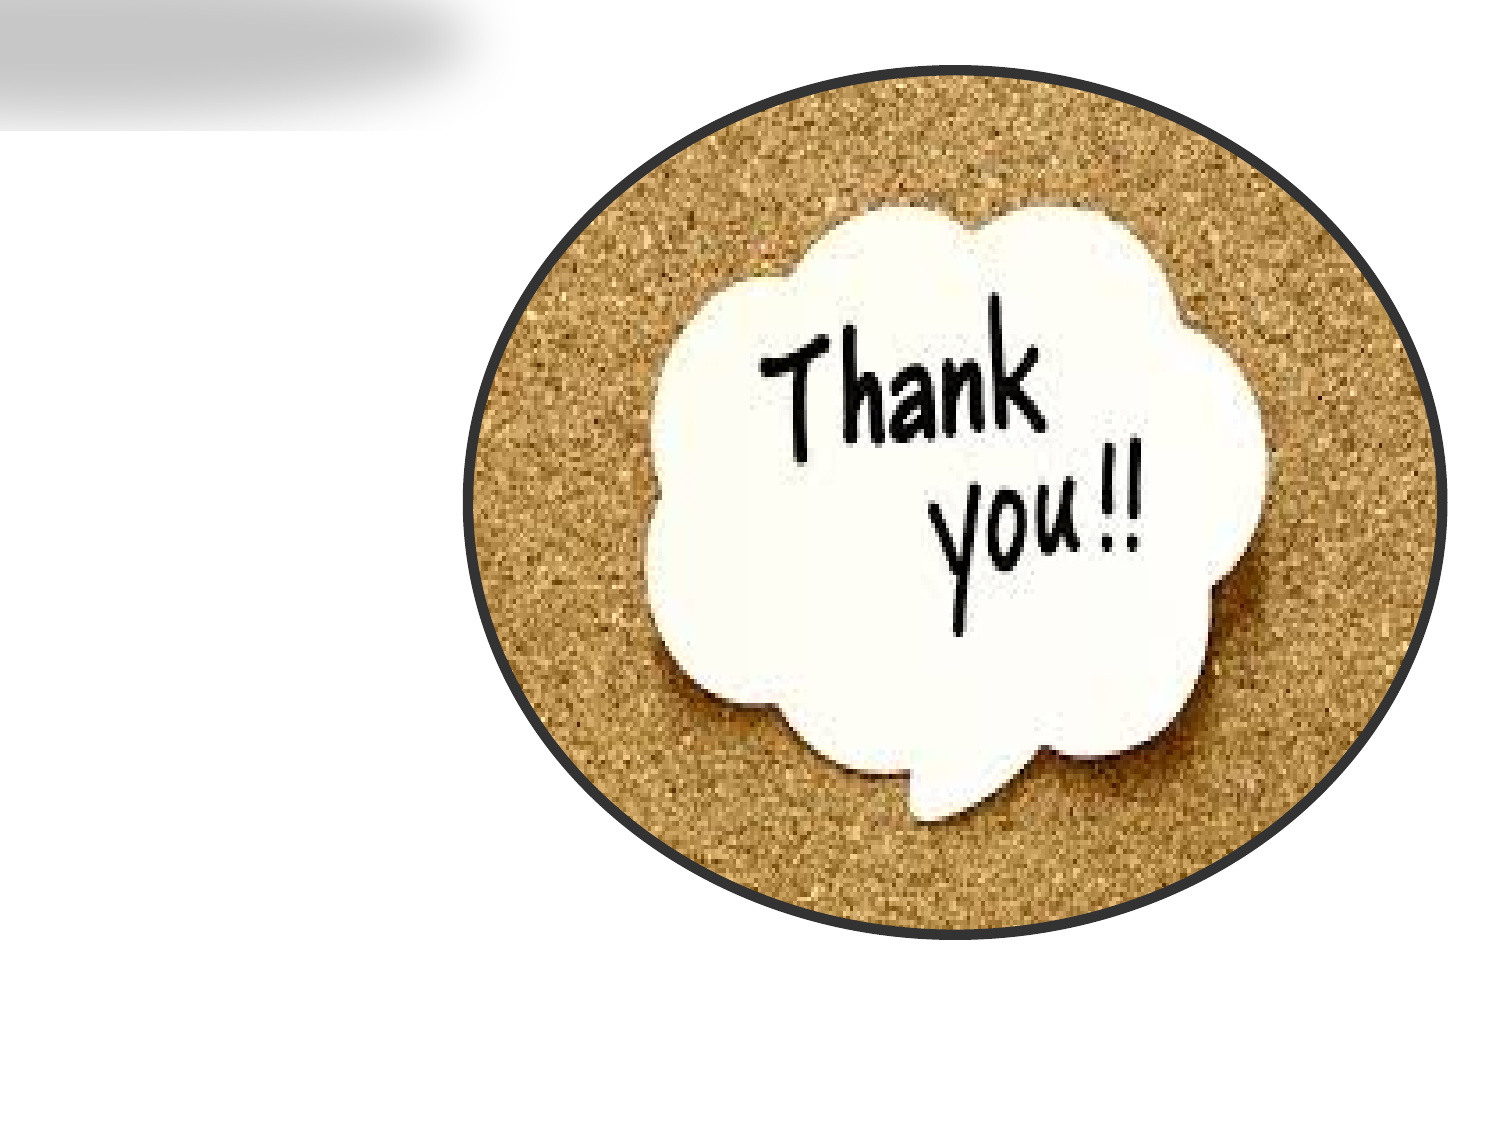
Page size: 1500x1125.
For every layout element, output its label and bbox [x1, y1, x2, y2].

picture [467, 69, 1443, 935]
